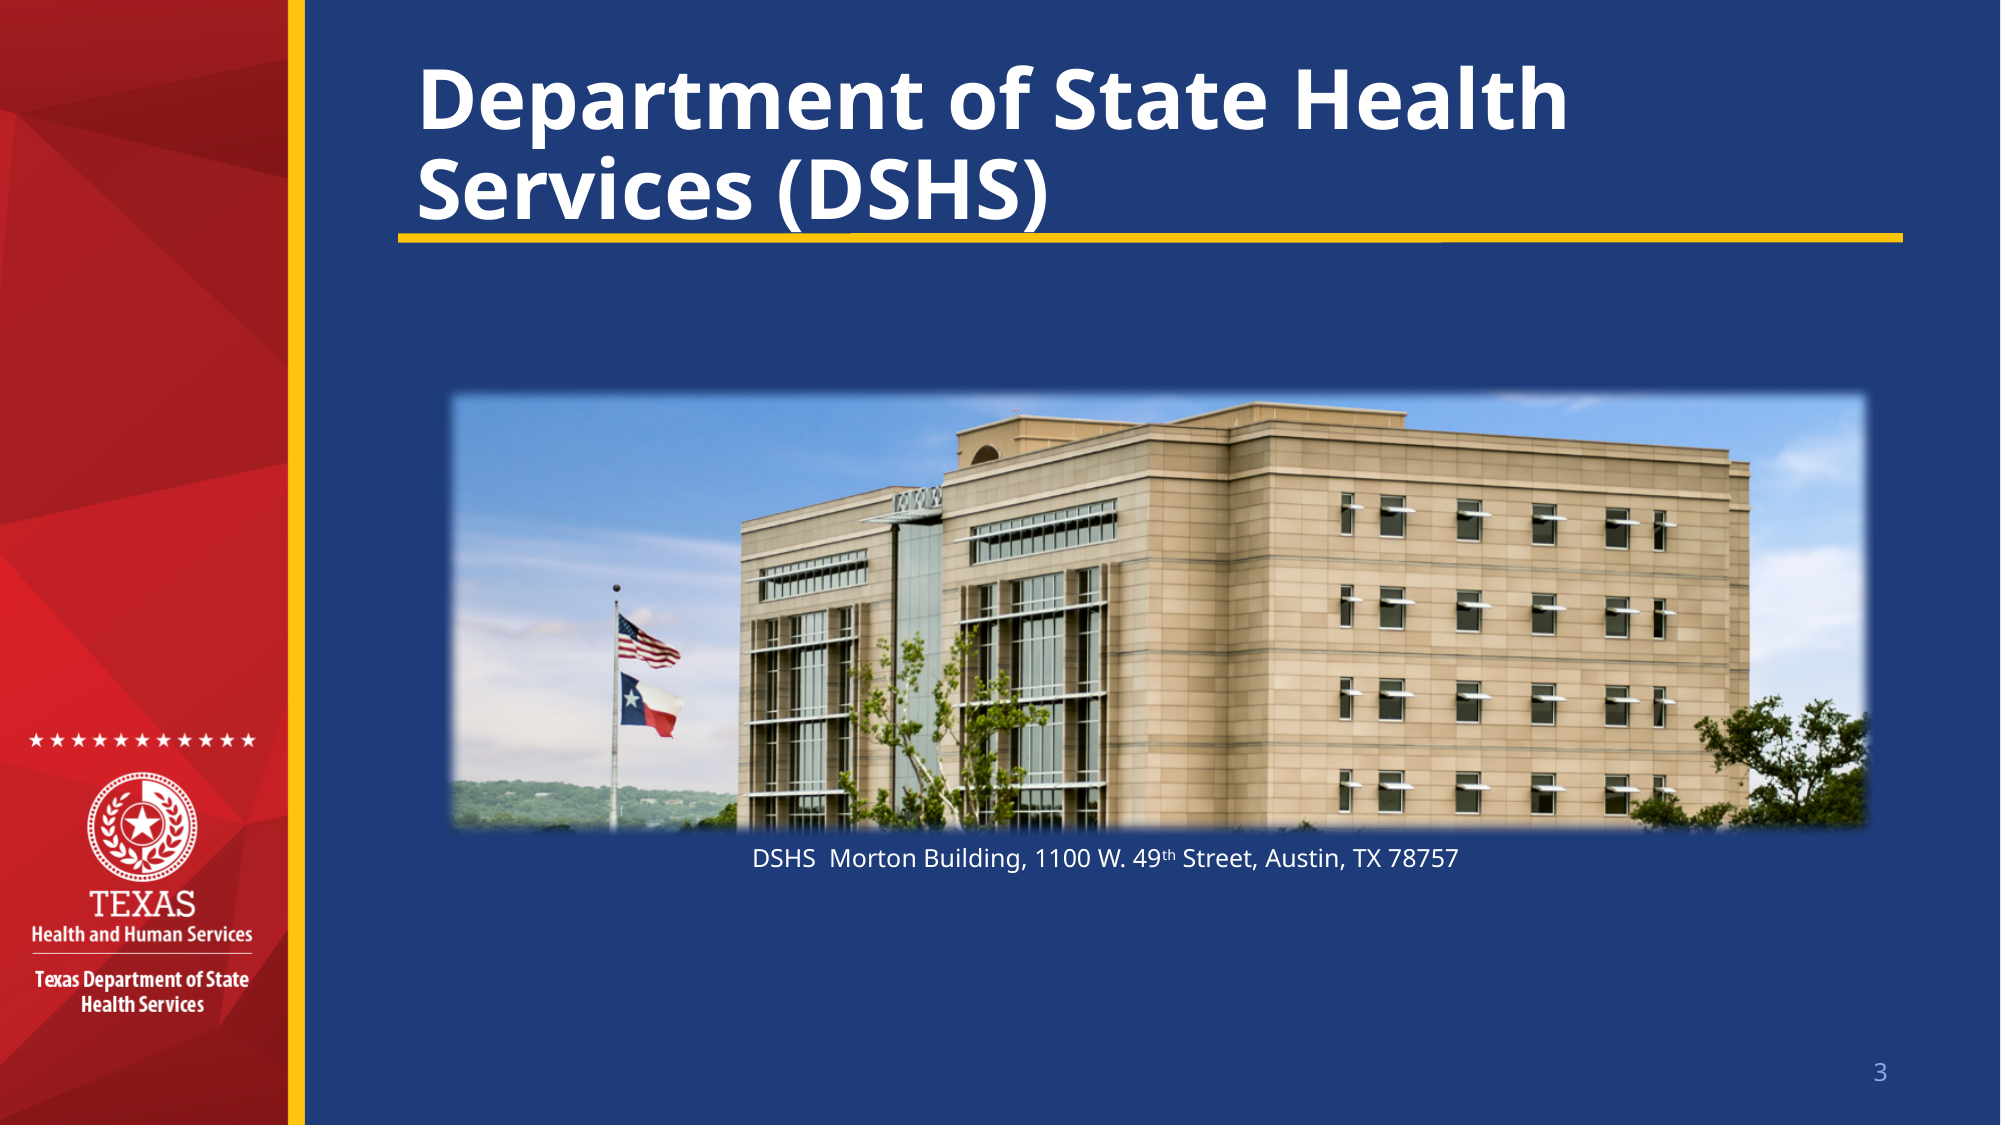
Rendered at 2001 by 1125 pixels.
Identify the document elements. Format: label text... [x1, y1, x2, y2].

picture [0, 0, 2001, 1125]
title Department of State Health Services (DSHS) [400, 56, 1903, 246]
text_box DSHS Morton Building, 1100 W. 49th Street, Austin, TX 78757 [737, 836, 1567, 881]
slide_number 3 [1650, 1043, 1903, 1104]
